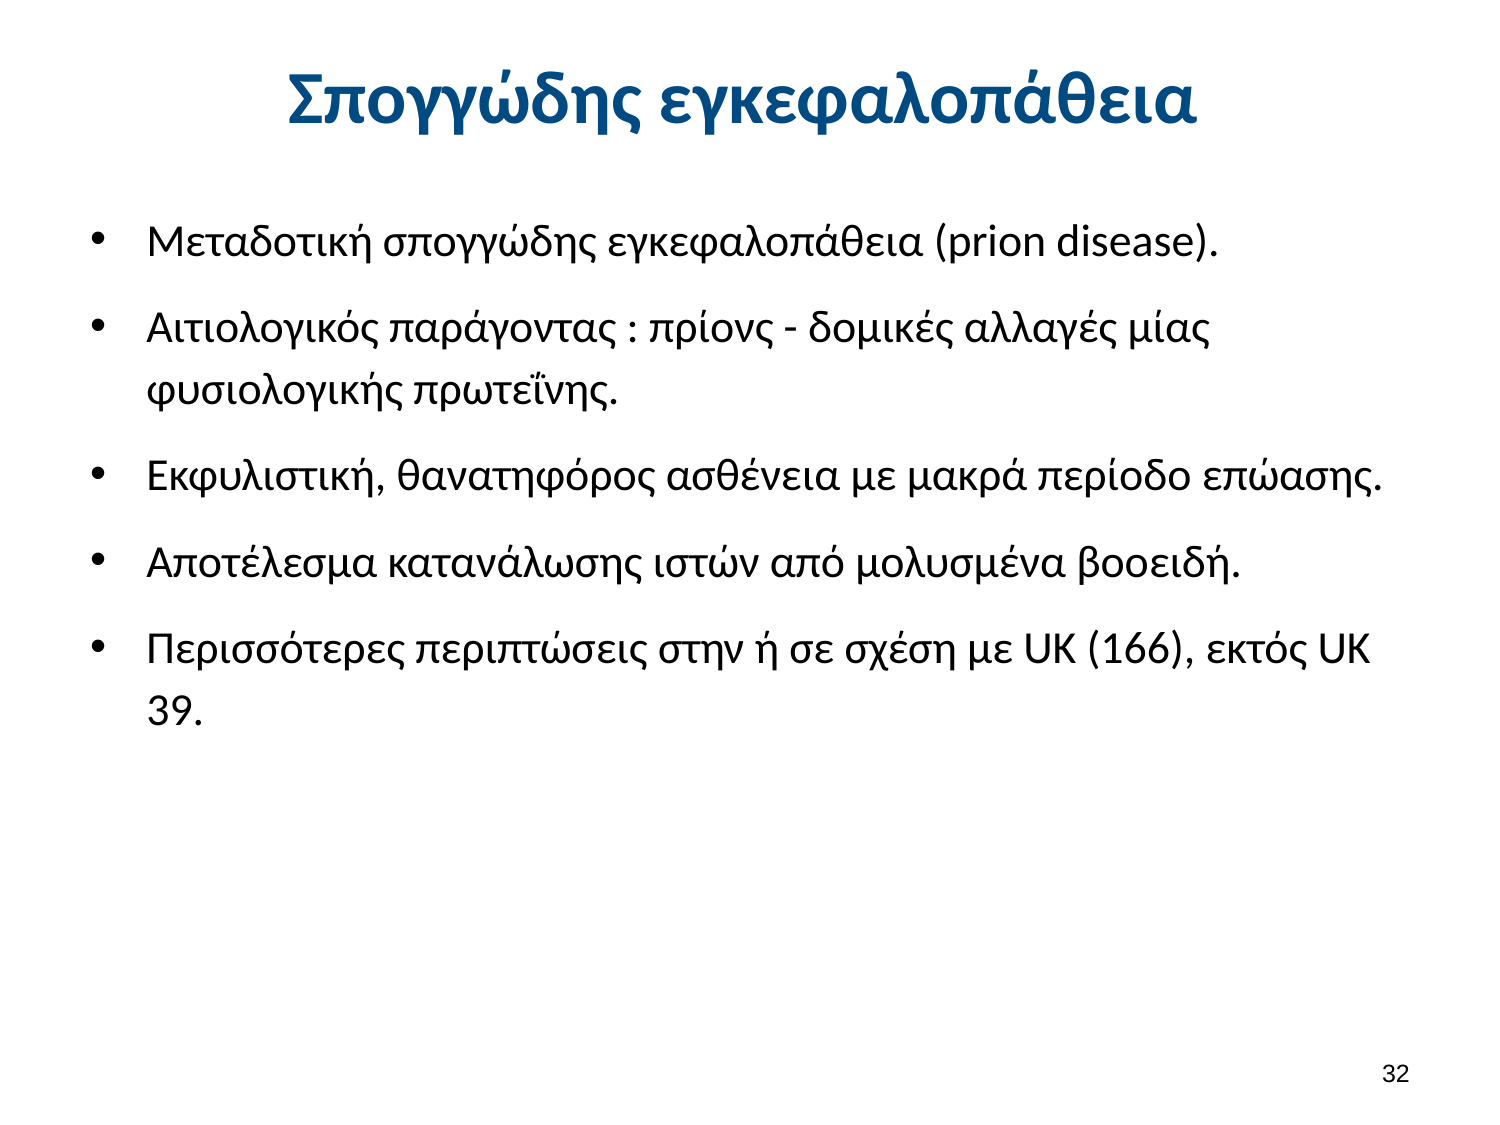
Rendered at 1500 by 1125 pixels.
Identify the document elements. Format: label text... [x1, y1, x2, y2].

list Μεταδοτική σπογγώδης εγκεφαλοπάθεια (prion disease). Αιτιολογικός παράγοντας : πρίονς - δομικές αλλαγές μίας φυσιολογικής πρωτεΐνης. Εκφυλιστική, θανατηφόρος ασθένεια με μακρά περίοδο επώασης. Αποτέλεσμα κατανάλωσης ιστών από μολυσμένα βοοειδή. Περισσότερες περιπτώσεις στην ή σε σχέση με UK (166), εκτός UK 39. [75, 196, 1425, 1024]
slide_number 31 [1074, 1042, 1425, 1103]
title Σπογγώδης εγκεφαλοπάθεια [76, 19, 1427, 169]
